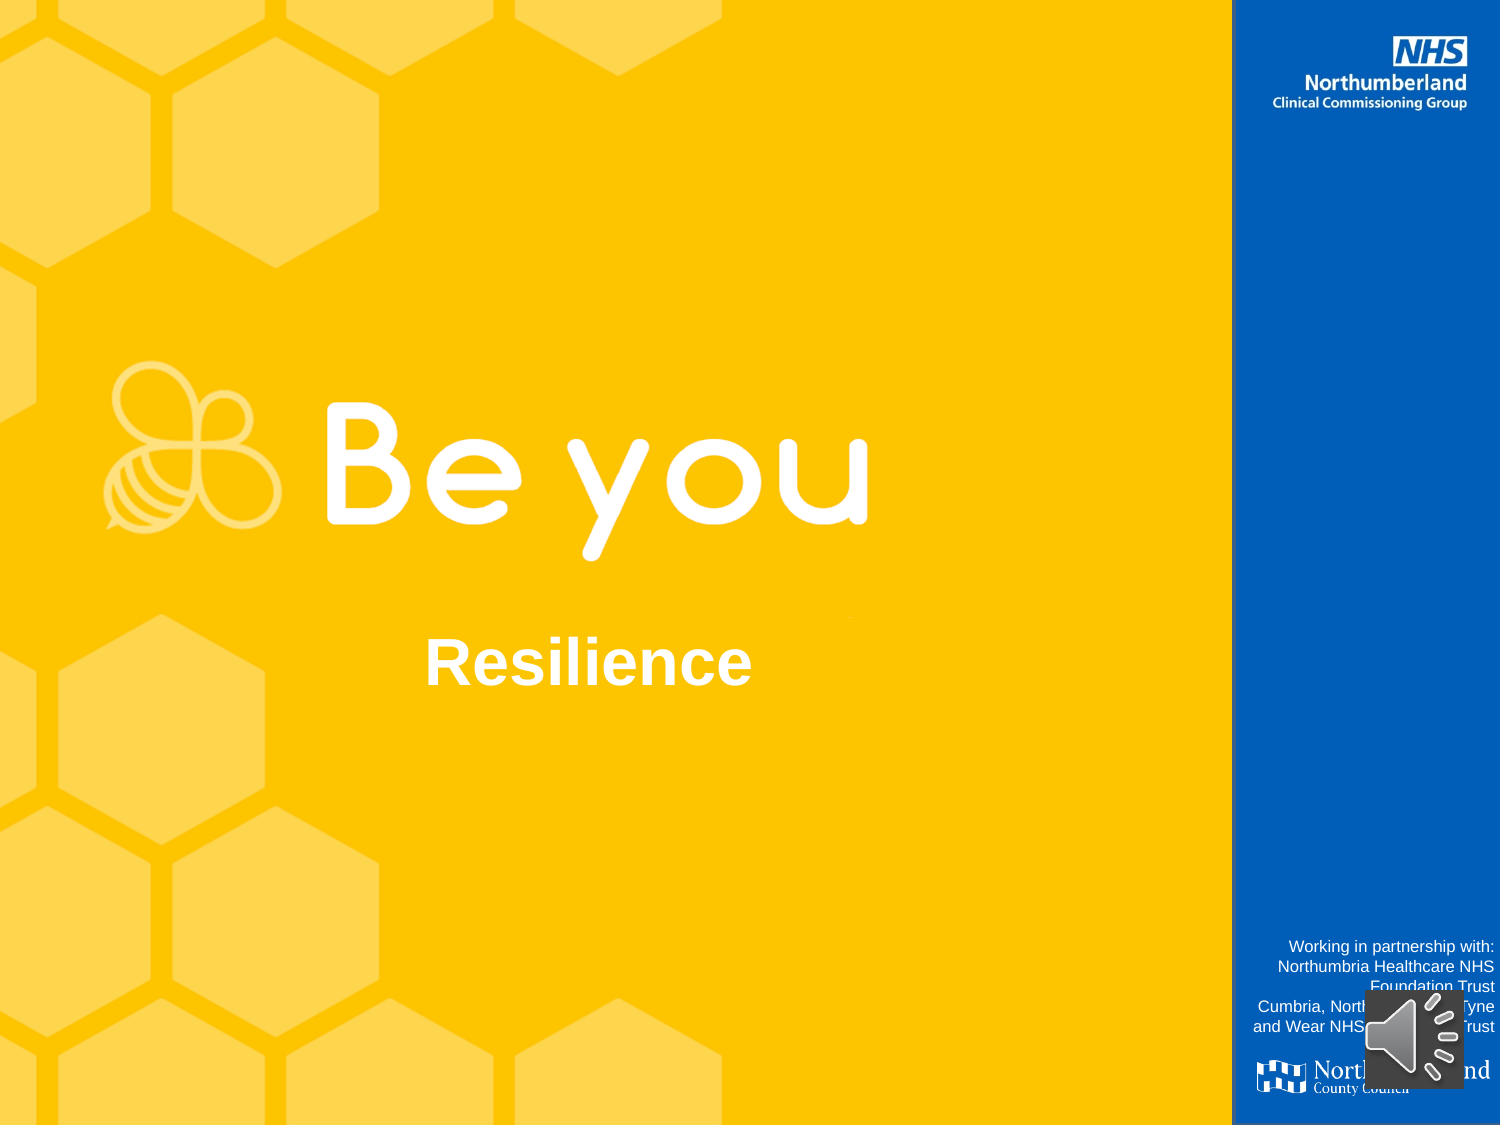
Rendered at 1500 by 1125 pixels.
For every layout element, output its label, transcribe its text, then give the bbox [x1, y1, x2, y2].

picture [0, 0, 1235, 1125]
picture [1256, 27, 1482, 129]
text_box [1235, 0, 1500, 927]
text_box Working in partnership with: Northumbria Healthcare NHS Foundation Trust Cumbria, Northumberland, Tyne and Wear NHS Foundation Trust [1237, 927, 1500, 1043]
text_box [1237, 1043, 1500, 1125]
picture [1257, 989, 1490, 1096]
